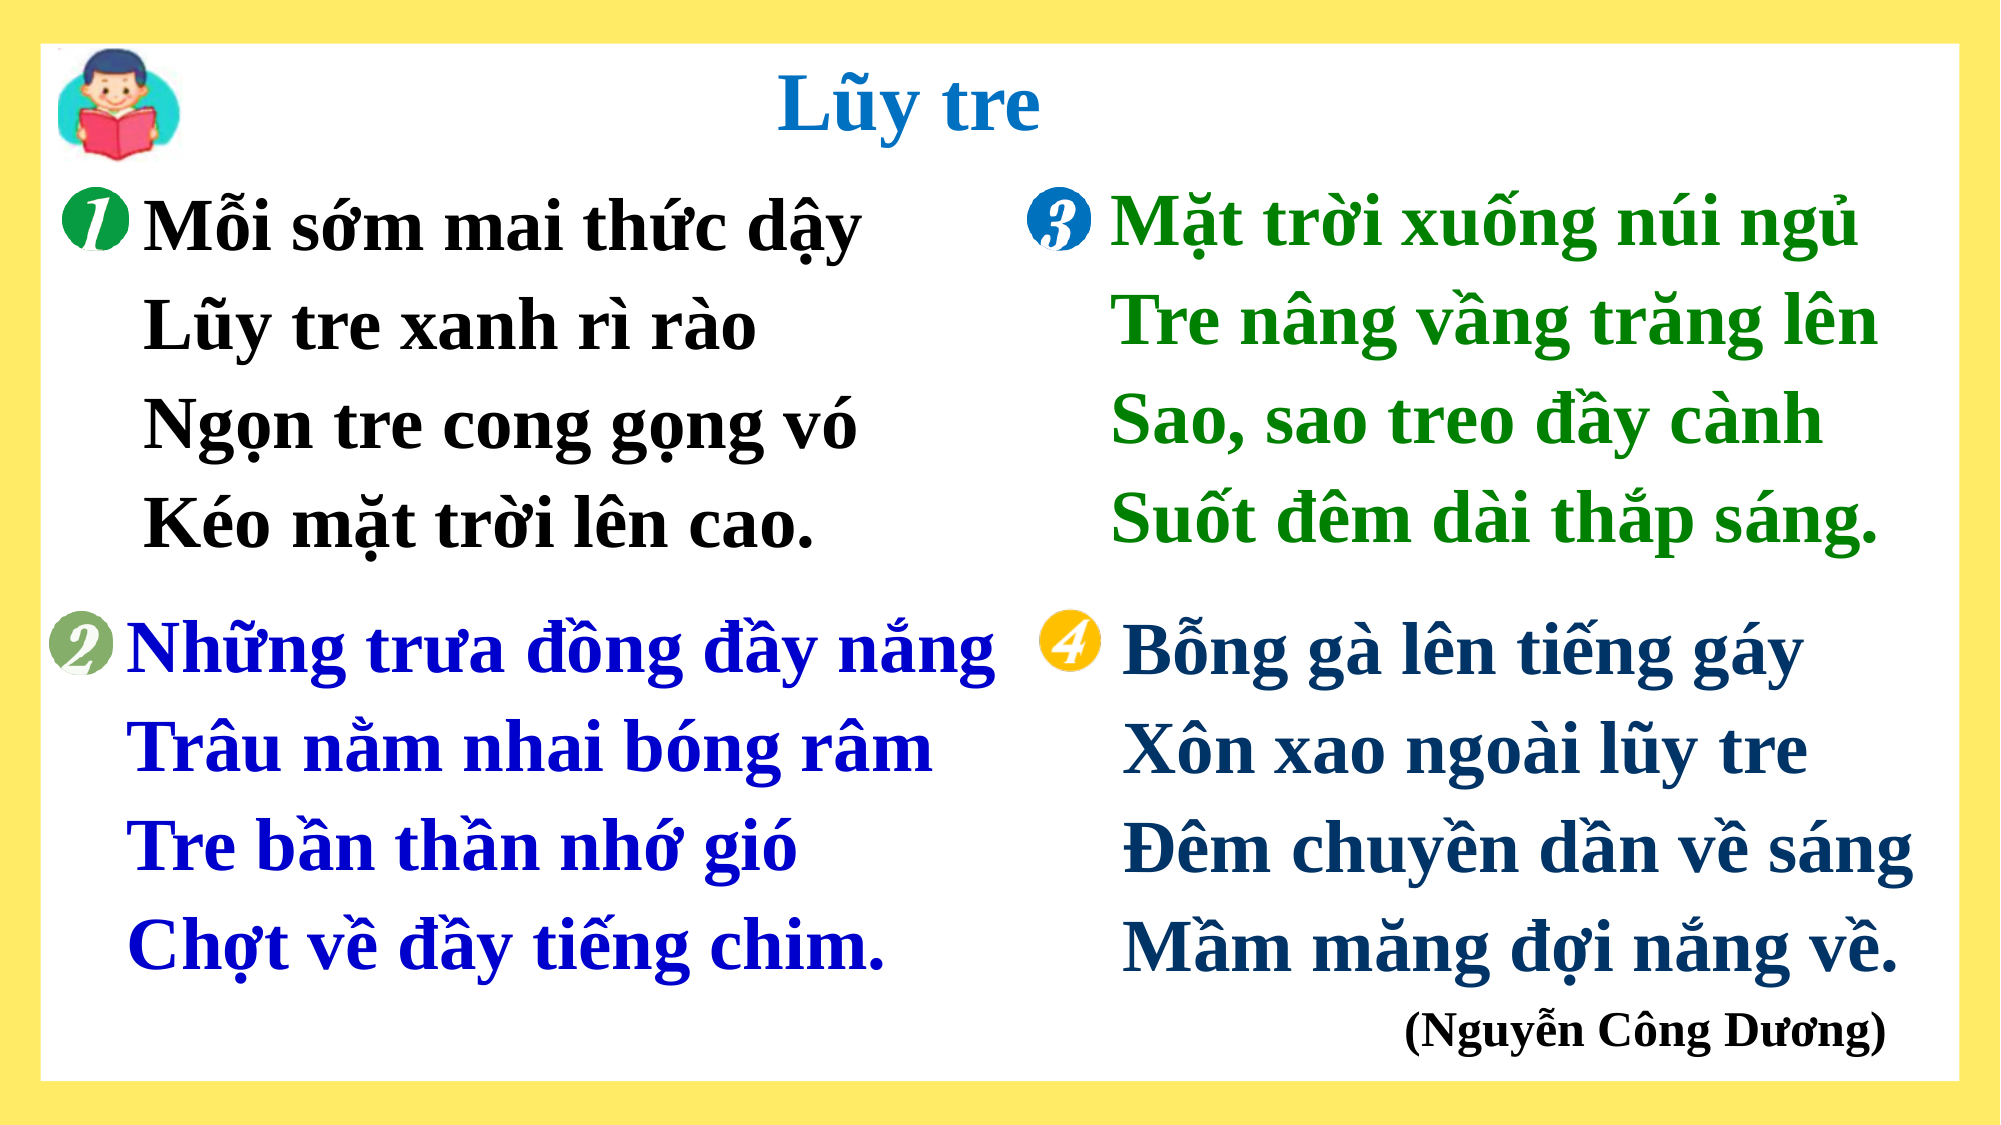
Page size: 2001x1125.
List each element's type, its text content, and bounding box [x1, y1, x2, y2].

picture [58, 48, 186, 164]
text_box Những trưa đồng đầy nắng Trâu nằm nhai bóng râm Tre bần thần nhớ gió Chợt về đầy tiếng chim. [112, 580, 1032, 992]
text_box Bỗng gà lên tiếng gáy Xôn xao ngoài lũy tre Đêm chuyền dần về sáng Mầm măng đợi nắng về. [1107, 582, 1989, 994]
picture [62, 187, 129, 251]
text_box Lũy tre [762, 40, 1084, 155]
text_box Mặt trời xuống núi ngủ Tre nâng vầng trăng lên Sao, sao treo đầy cành Suốt đêm dài thắp sáng. [1096, 154, 1955, 565]
text_box Mỗi sớm mai thức dậy Lũy tre xanh rì rào Ngọn tre cong gọng vó Kéo mặt trời lên cao. [128, 159, 947, 571]
text_box (Nguyễn Công Dương) [1390, 988, 1915, 1064]
picture [1034, 604, 1110, 687]
picture [1027, 187, 1091, 251]
picture [49, 611, 113, 675]
